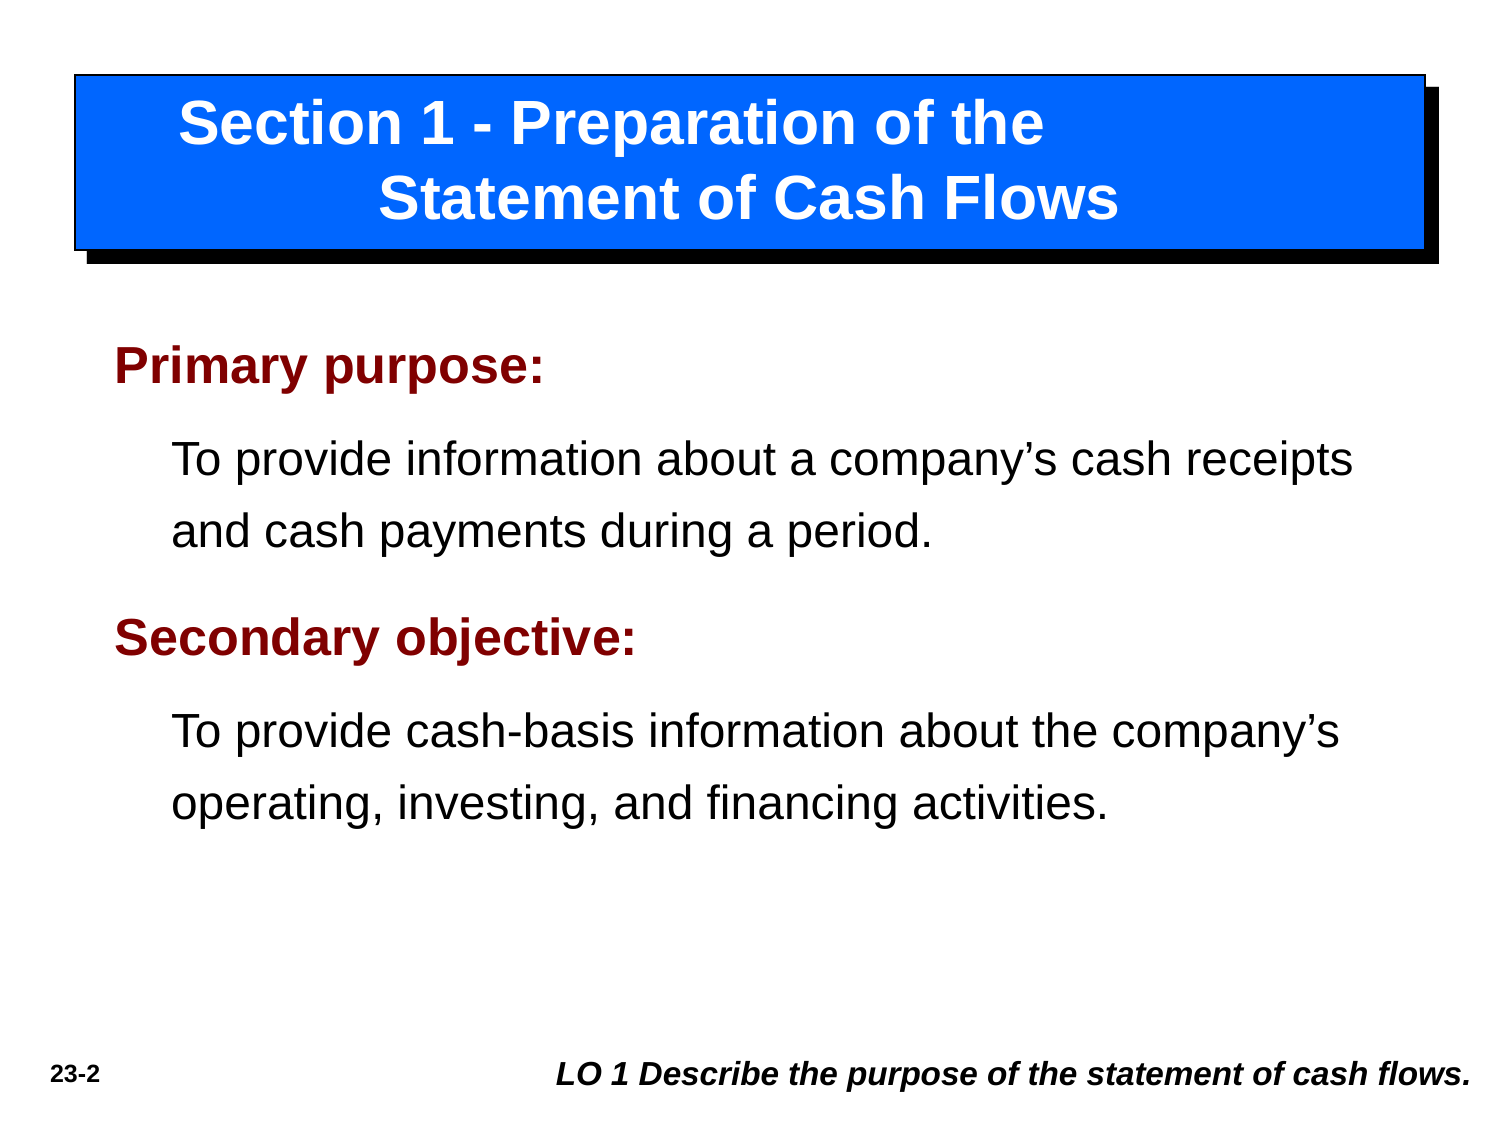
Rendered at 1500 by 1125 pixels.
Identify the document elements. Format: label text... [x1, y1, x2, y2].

text_box Primary purpose: To provide information about a company’s cash receipts and cash payments during a period. Secondary objective: To provide cash-basis information about the company’s operating, investing, and financing activities. [99, 308, 1413, 837]
text_box LO 1 Describe the purpose of the statement of cash flows. [187, 1044, 1488, 1100]
text_box Section 1 - Preparation of the Statement of Cash Flows [74, 75, 1425, 250]
